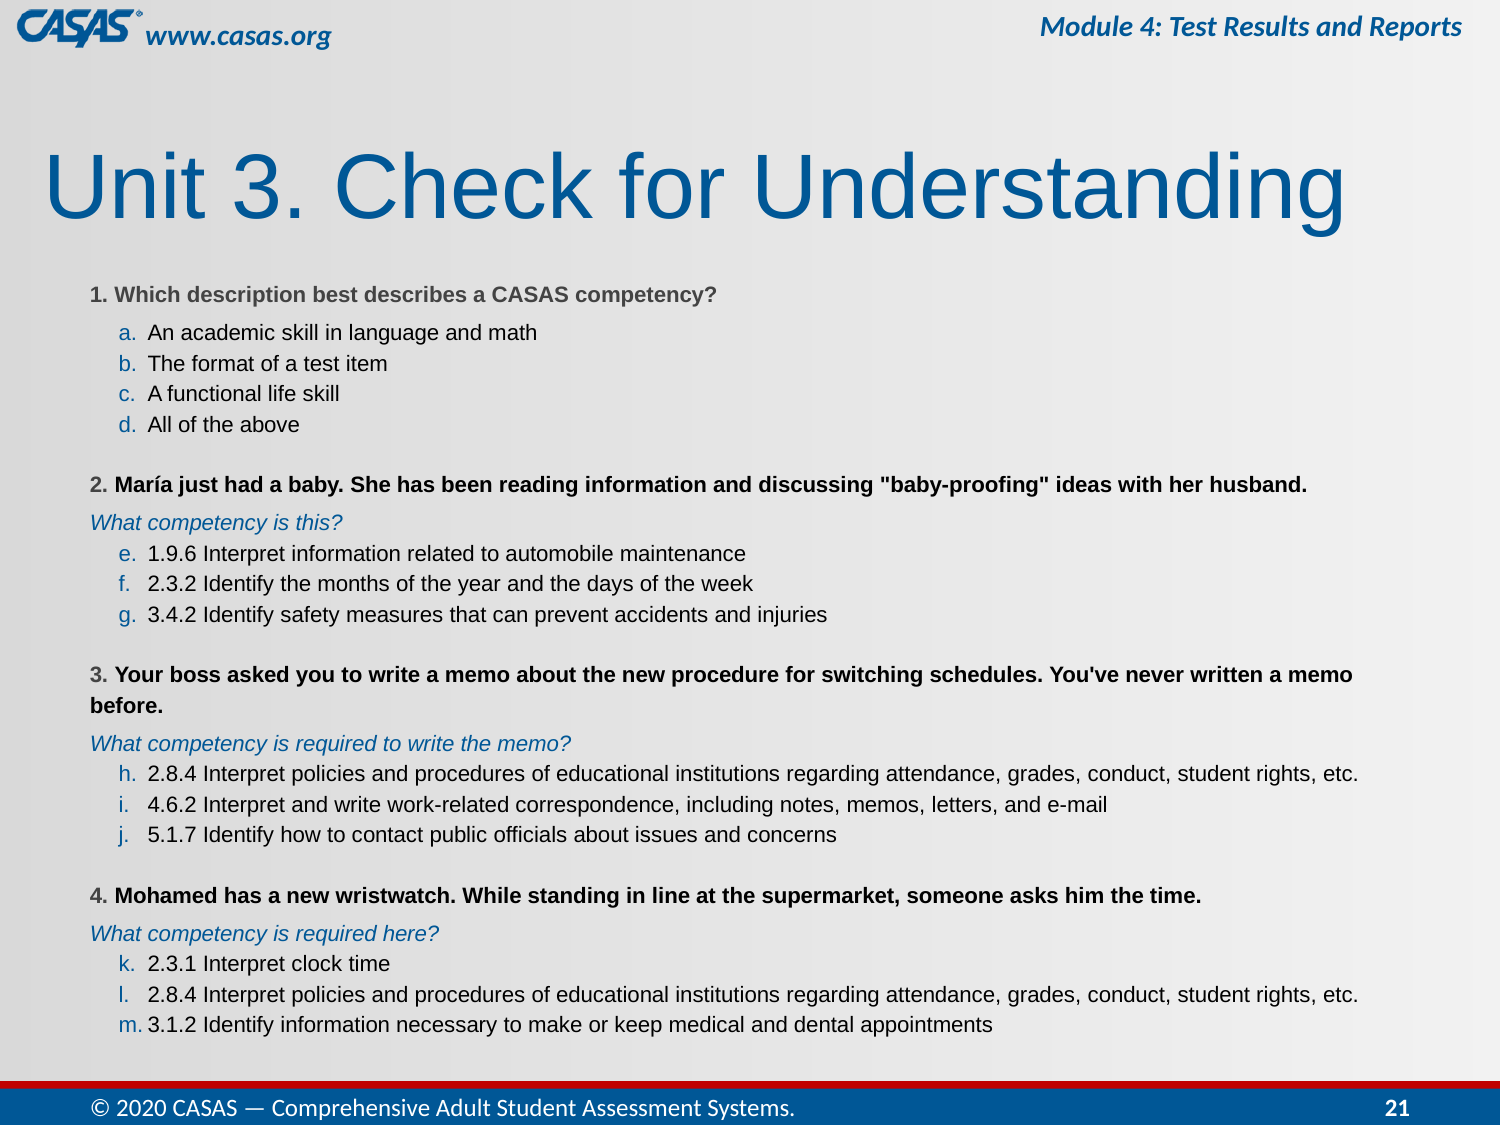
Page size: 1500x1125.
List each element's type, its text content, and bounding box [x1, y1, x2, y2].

picture [11, 3, 145, 52]
slide_number 21 [1299, 1087, 1425, 1125]
list 1. Which description best describes a CASAS competency? An academic skill in language and math The format of a test item A functional life skill All of the above 2. María just had a baby. She has been reading information and discussing "baby-proofing" ideas with her husband. What competency is this? 1.9.6 Interpret information related to automobile maintenance 2.3.2 Identify the months of the year and the days of the week 3.4.2 Identify safety measures that can prevent accidents and injuries 3. Your boss asked you to write a memo about the new procedure for switching schedules. You've never written a memo before. What competency is required to write the memo? 2.8.4 Interpret policies and procedures of educational institutions regarding attendance, grades, conduct, student rights, etc. 4.6.2 Interpret and write work-related correspondence, including notes, memos, letters, and e-mail 5.1.7 Identify how to contact public officials about issues and concerns 4. Mohamed has a new wristwatch. While standing in line at the supermarket, someone asks him the time. What competency is required here? 2.3.1 Interpret clock time 2.8.4 Interpret policies and procedures of educational institutions regarding attendance, grades, conduct, student rights, etc. 3.1.2 Identify information necessary to make or keep medical and dental appointments [75, 270, 1425, 1059]
slide_number © 2020 CASAS — Comprehensive Adult Student Assessment Systems. [75, 1087, 814, 1125]
title Unit 3. Check for Understanding [28, 94, 1478, 270]
